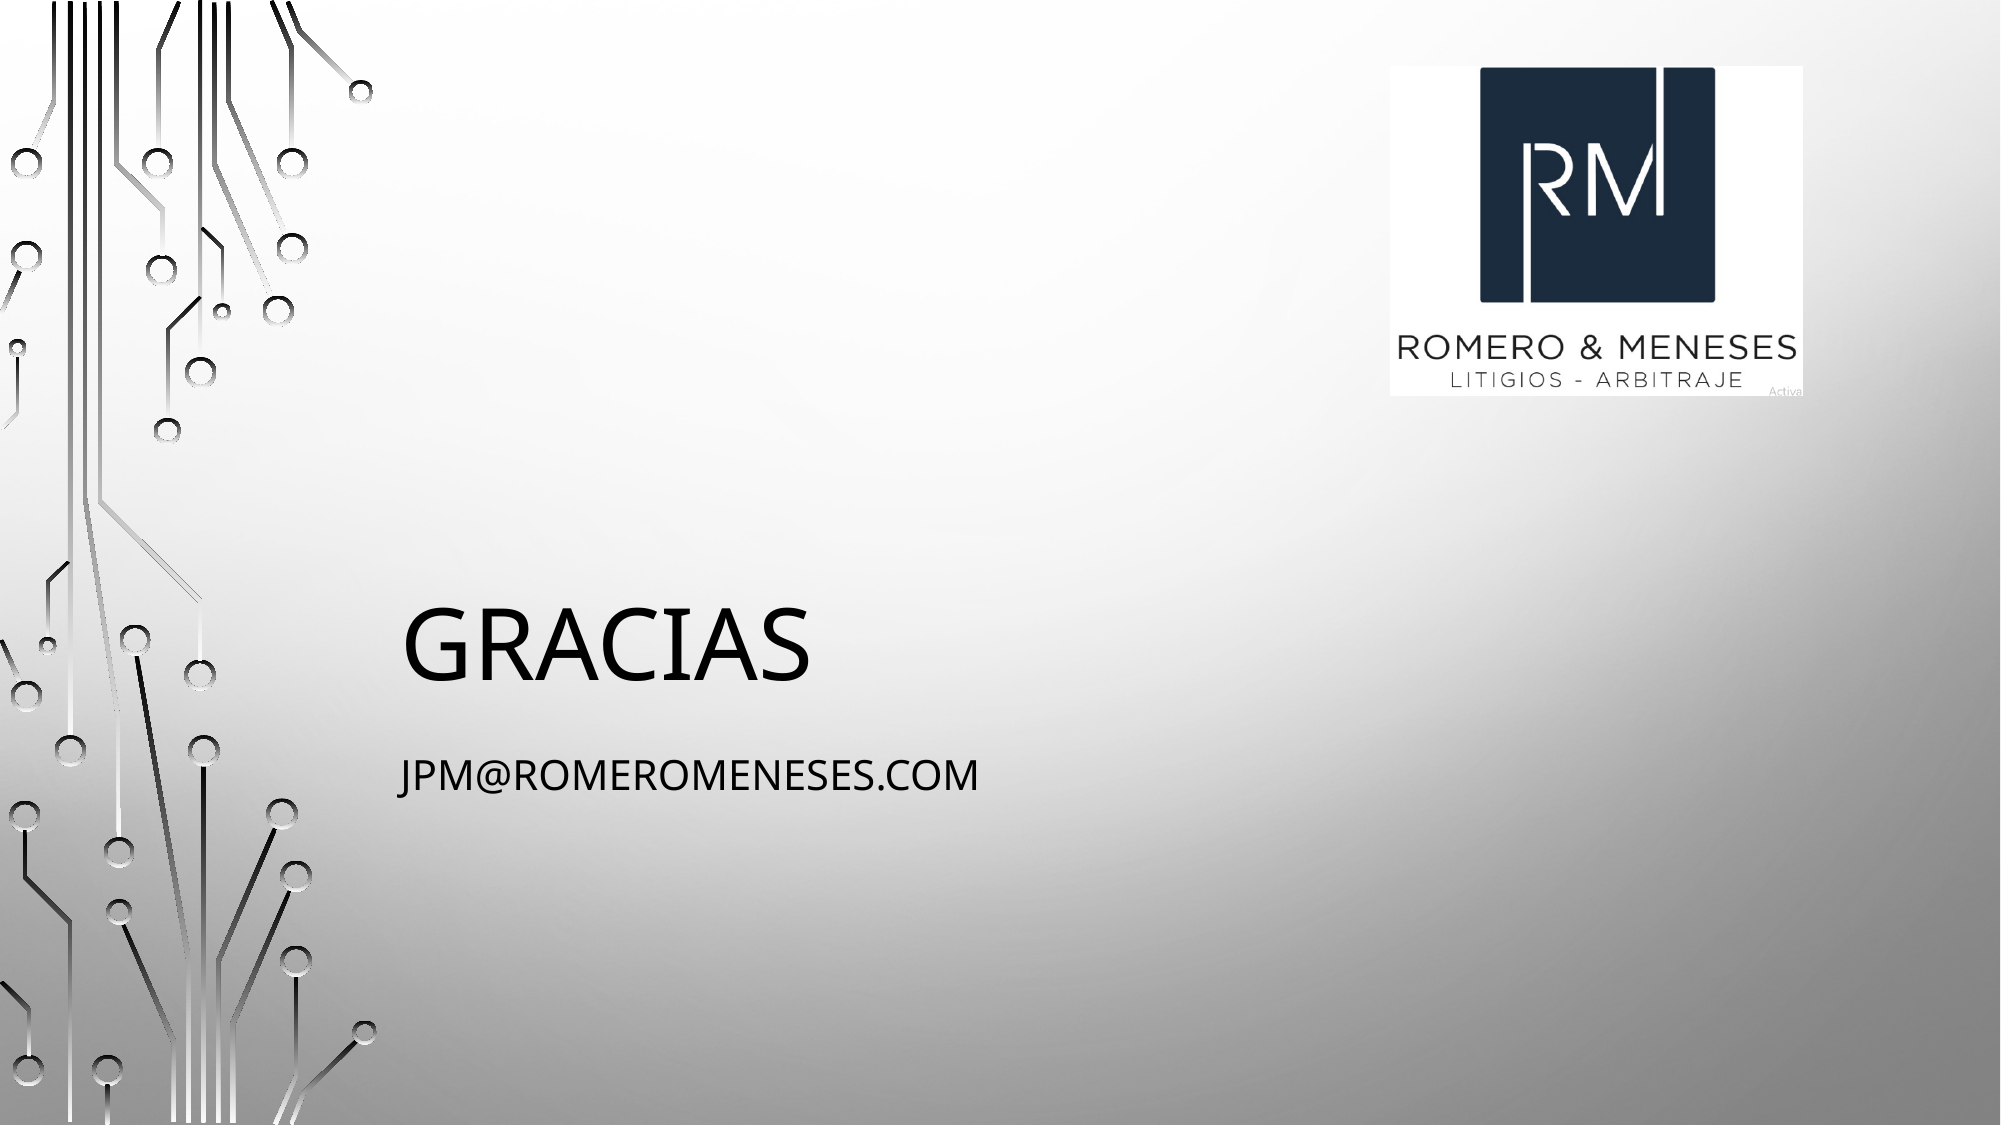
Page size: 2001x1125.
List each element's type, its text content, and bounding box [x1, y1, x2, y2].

subtitle jpm@romeromeneses.com [385, 730, 1623, 835]
picture [1389, 66, 1804, 396]
title Gracias [385, 124, 1830, 710]
